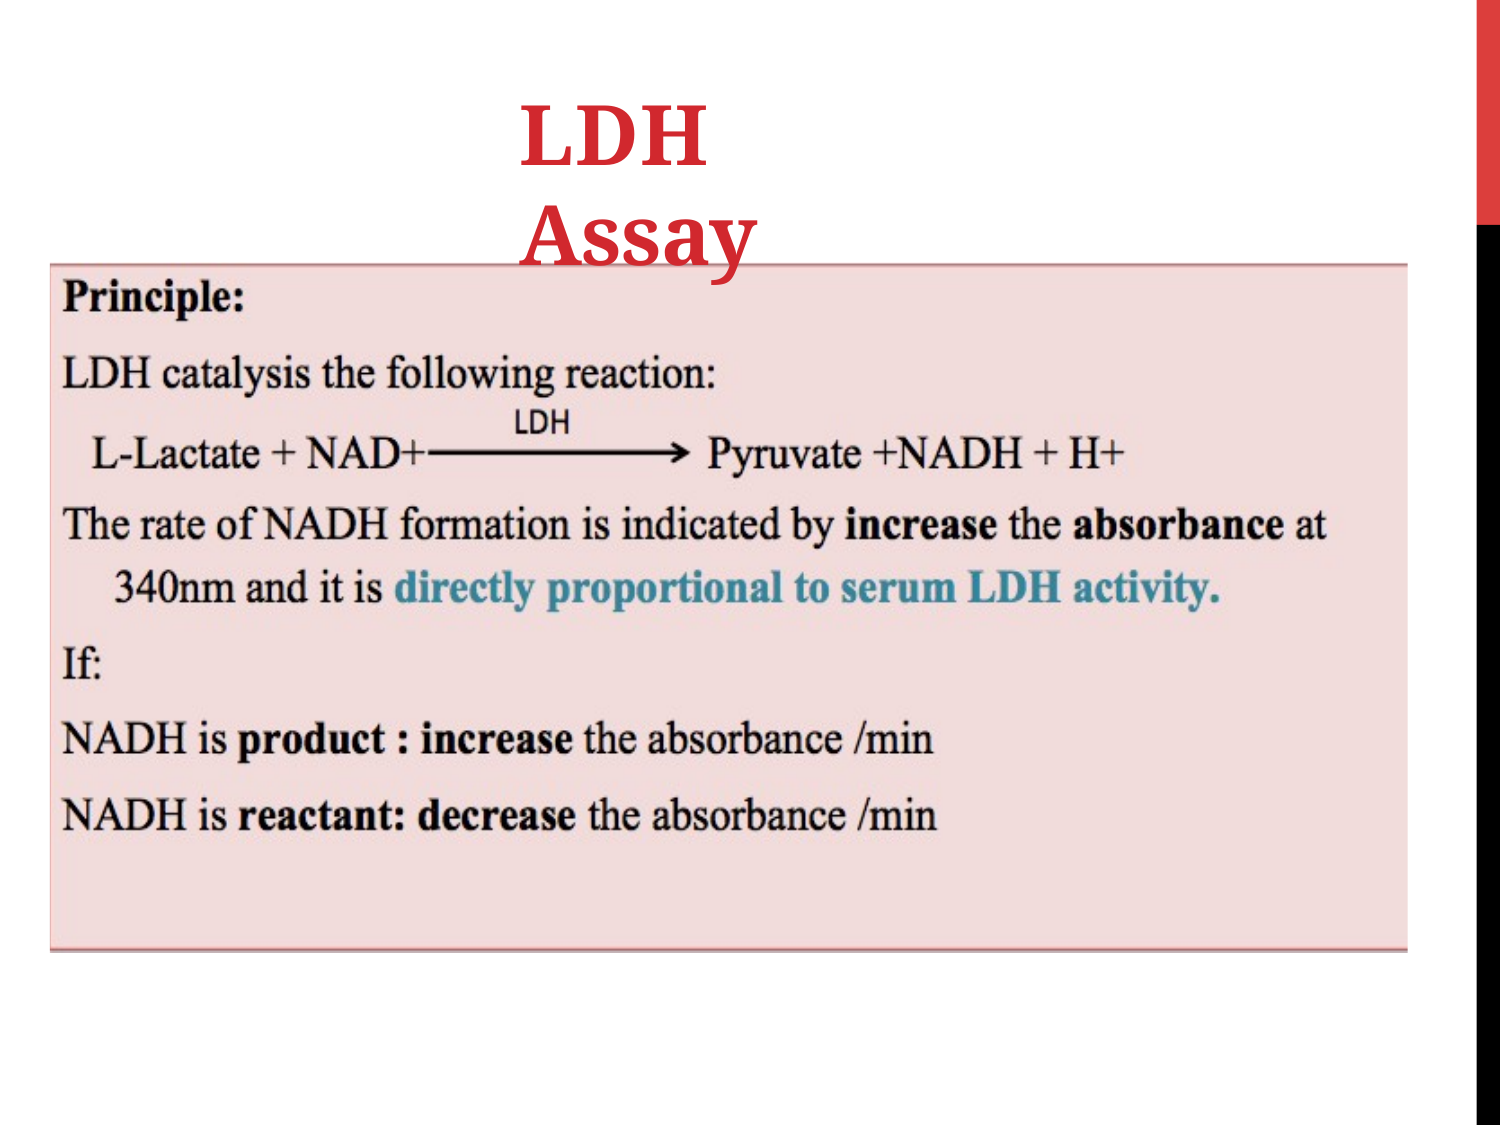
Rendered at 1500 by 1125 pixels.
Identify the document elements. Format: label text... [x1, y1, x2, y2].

title LDH Assay [517, 80, 934, 283]
picture [49, 262, 1408, 953]
